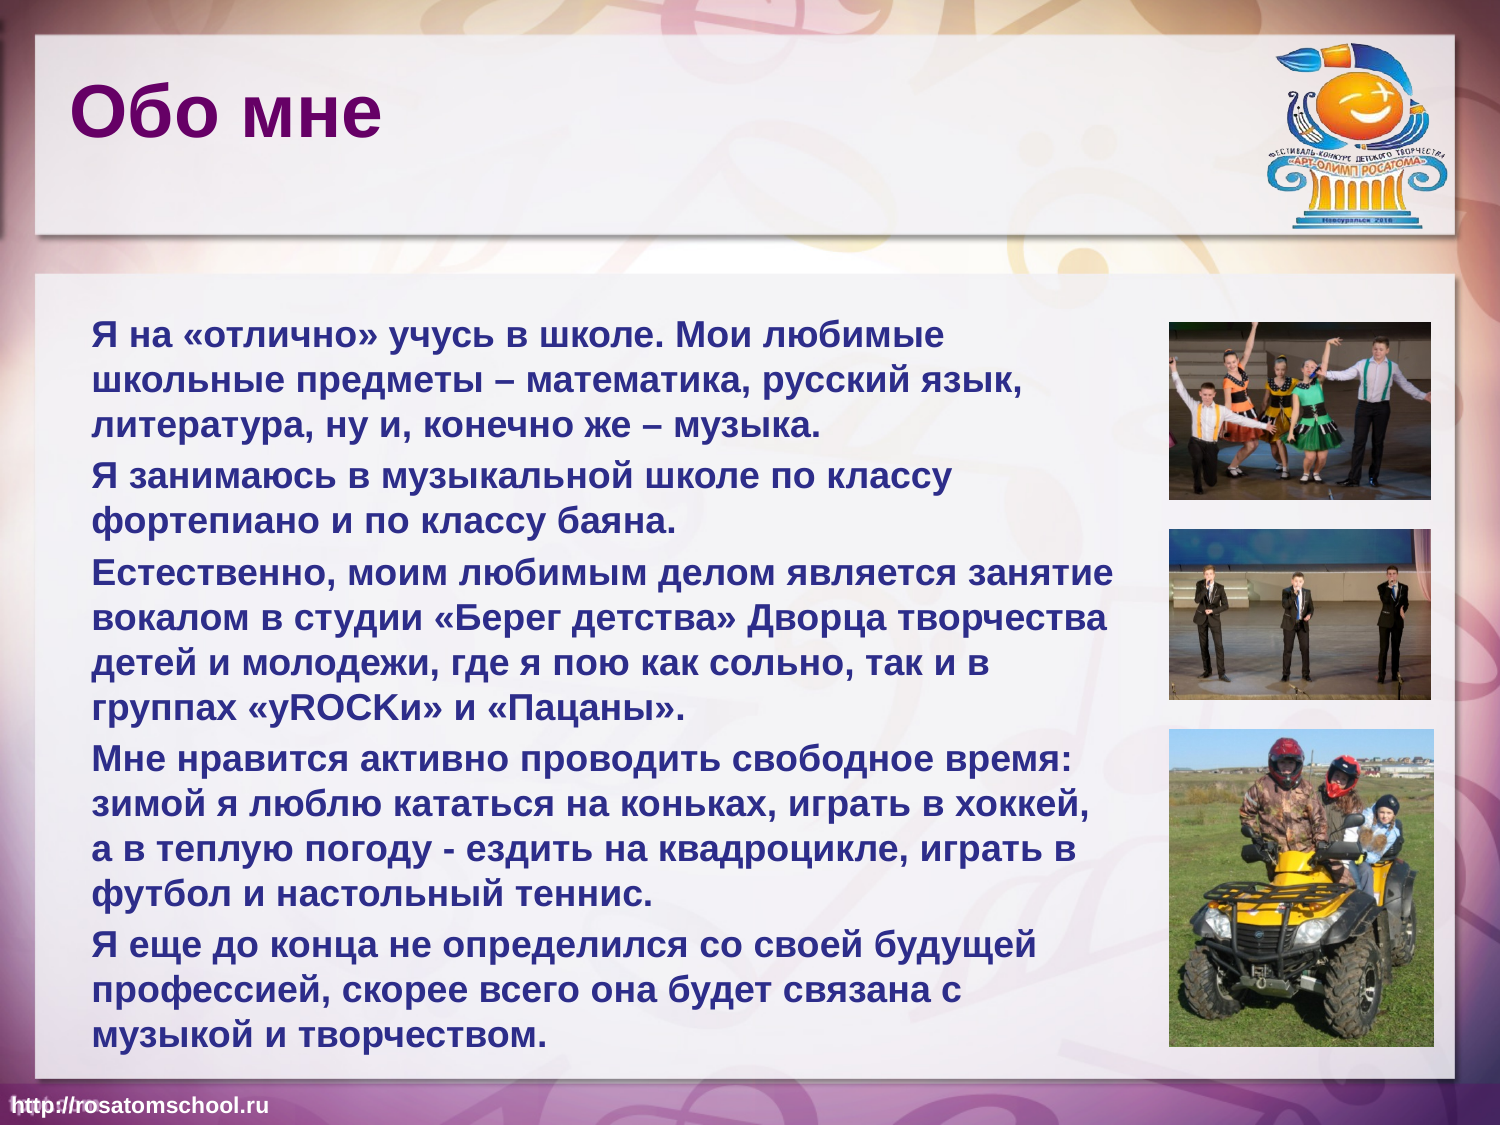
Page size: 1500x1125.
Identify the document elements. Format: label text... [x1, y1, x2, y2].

text_box Я на «отлично» учусь в школе. Мои любимые школьные предметы – математика, русский язык, литература, ну и, конечно же – музыка. Я занимаюсь в музыкальной школе по классу фортепиано и по классу баяна. Естественно, моим любимым делом является занятие вокалом в студии «Берег детства» Дворца творчества детей и молодежи, где я пою как сольно, так и в группах «уROCKи» и «Пацаны». Мне нравится активно проводить свободное время: зимой я люблю кататься на коньках, играть в хоккей, а в теплую погоду - ездить на квадроцикле, играть в футбол и настольный теннис. Я еще до конца не определился со своей будущей профессией, скорее всего она будет связана с музыкой и творчеством. [76, 302, 1140, 1063]
text_box http://rosatomschool.ru [0, 1083, 1500, 1125]
picture [0, 0, 1500, 1083]
text_box Обо мне [54, 54, 399, 160]
